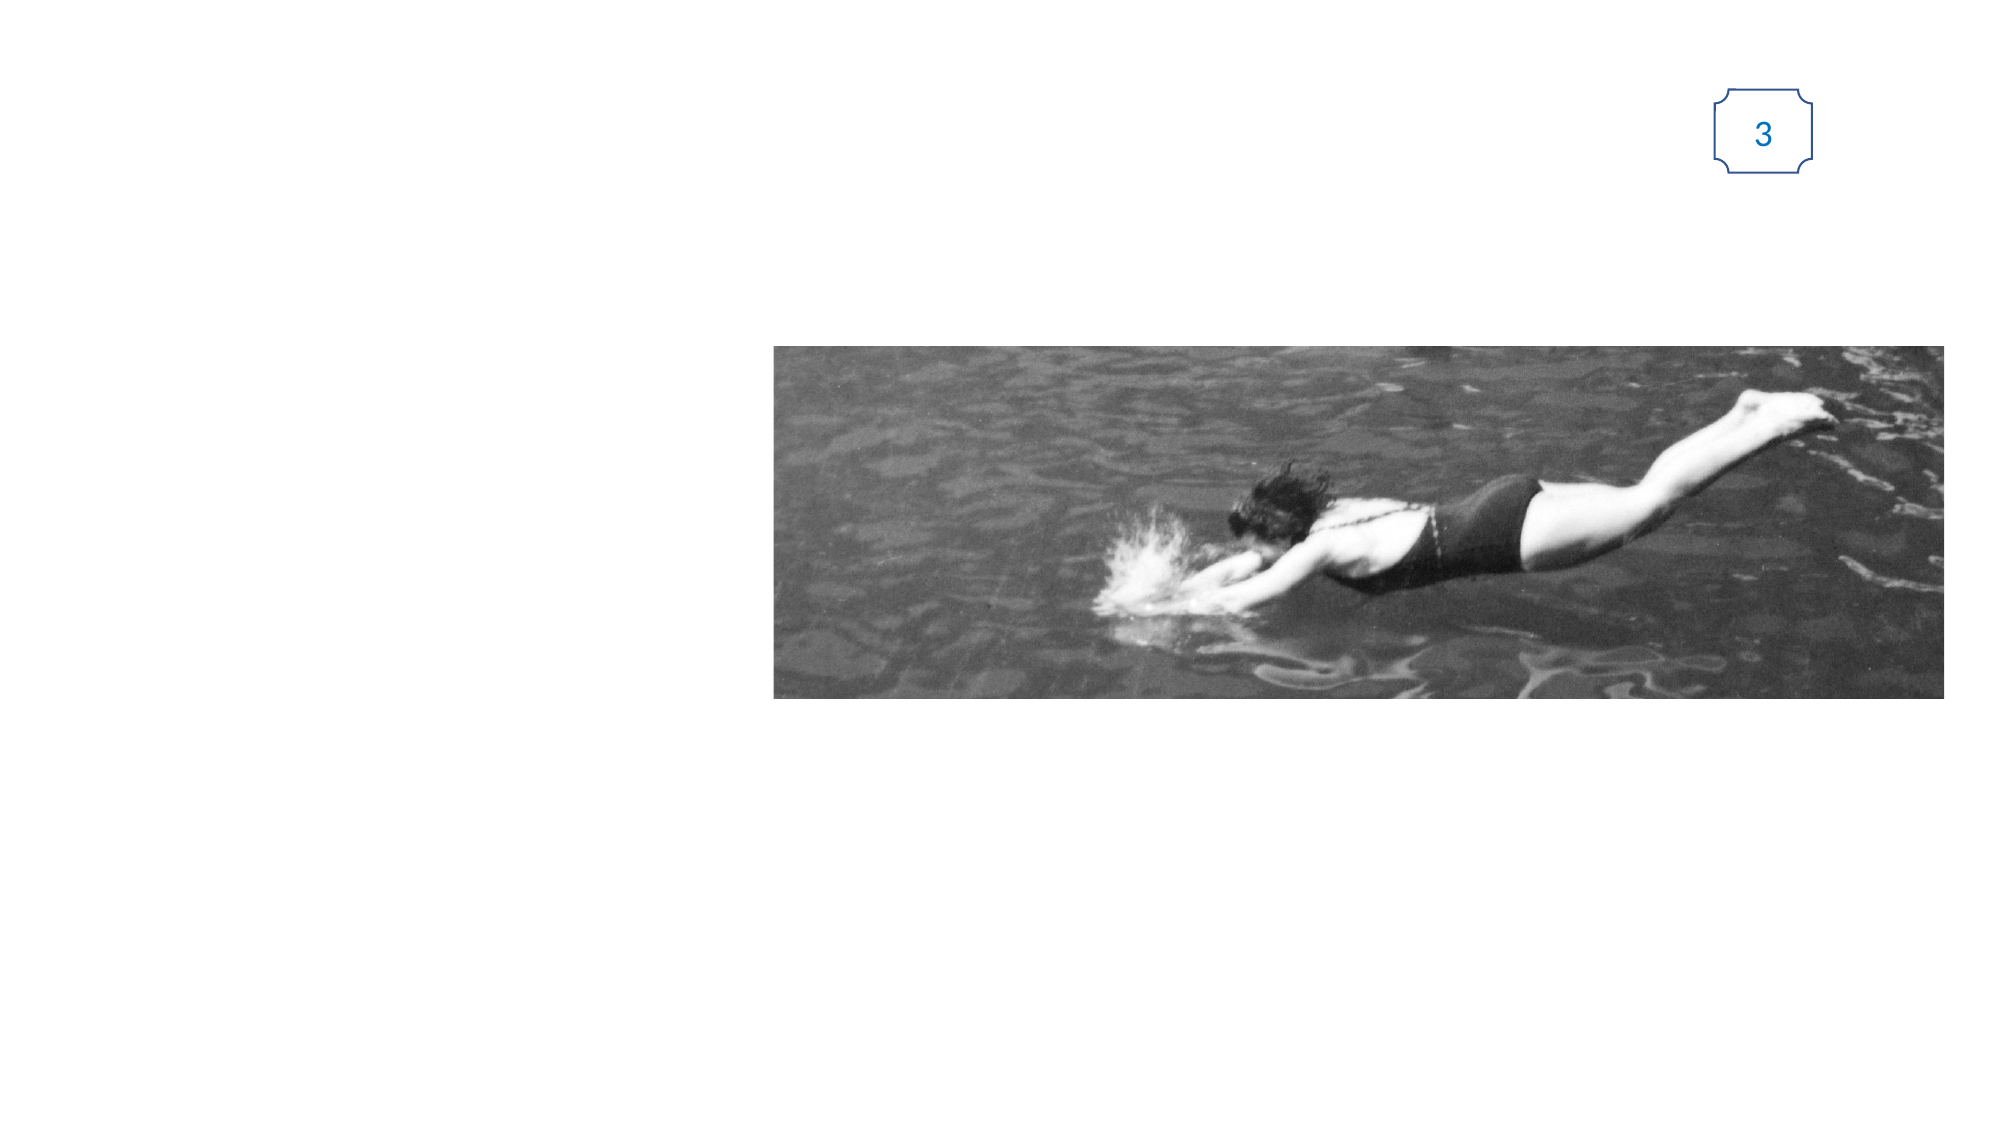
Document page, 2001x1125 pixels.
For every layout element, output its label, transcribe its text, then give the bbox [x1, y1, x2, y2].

picture [773, 346, 1945, 699]
text_box 3 [1713, 88, 1813, 174]
